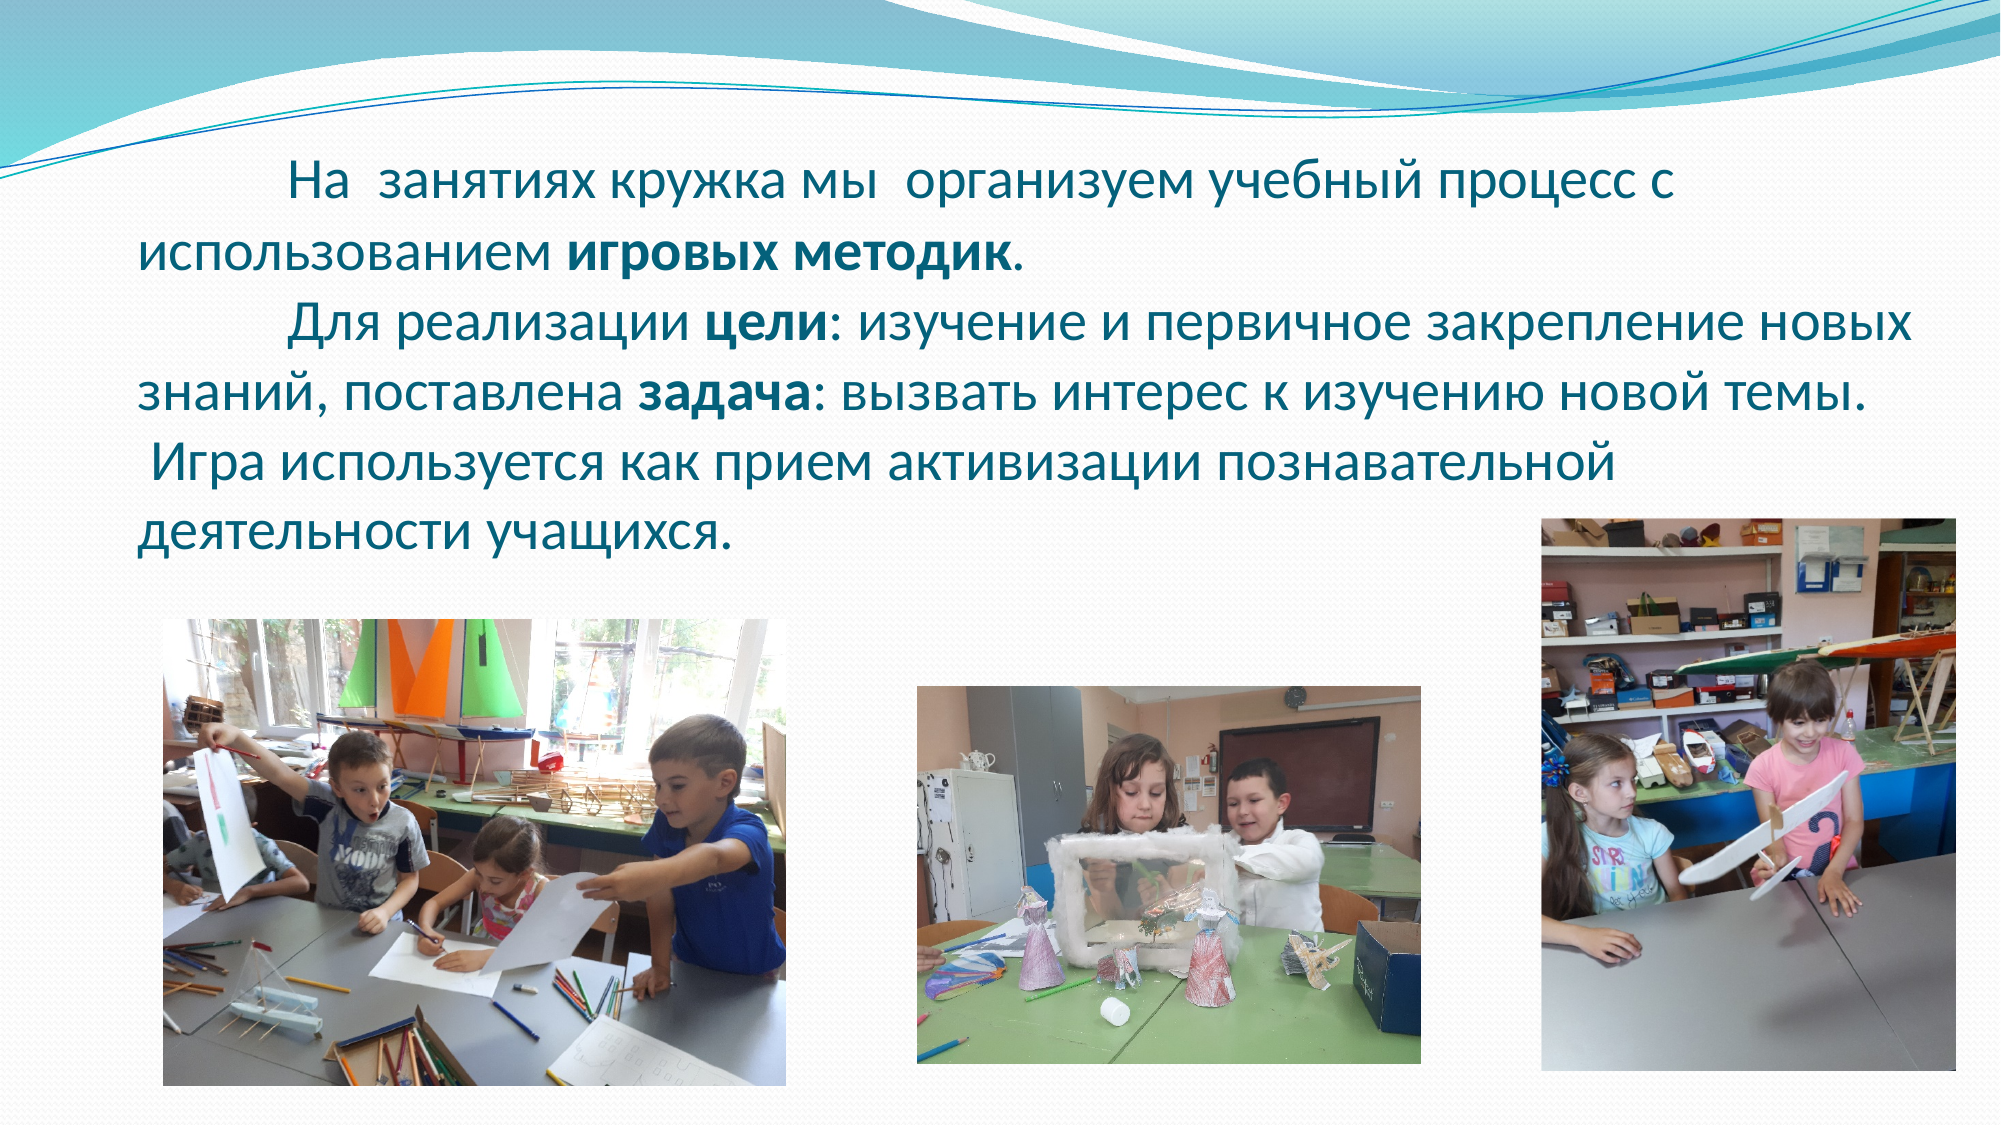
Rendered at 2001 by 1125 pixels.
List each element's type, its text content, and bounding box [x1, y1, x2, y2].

picture [917, 686, 1421, 1065]
title На занятиях кружка мы организуем учебный процесс с использованием игровых методик. Для реализации цели: изучение и первичное закрепление новых знаний, поставлена задача: вызвать интерес к изучению новой темы. Игра используется как прием активизации познавательной деятельности учащихся. [137, 164, 1943, 722]
picture [162, 619, 786, 1087]
picture [1542, 1013, 1956, 1070]
picture [1472, 519, 2000, 1002]
